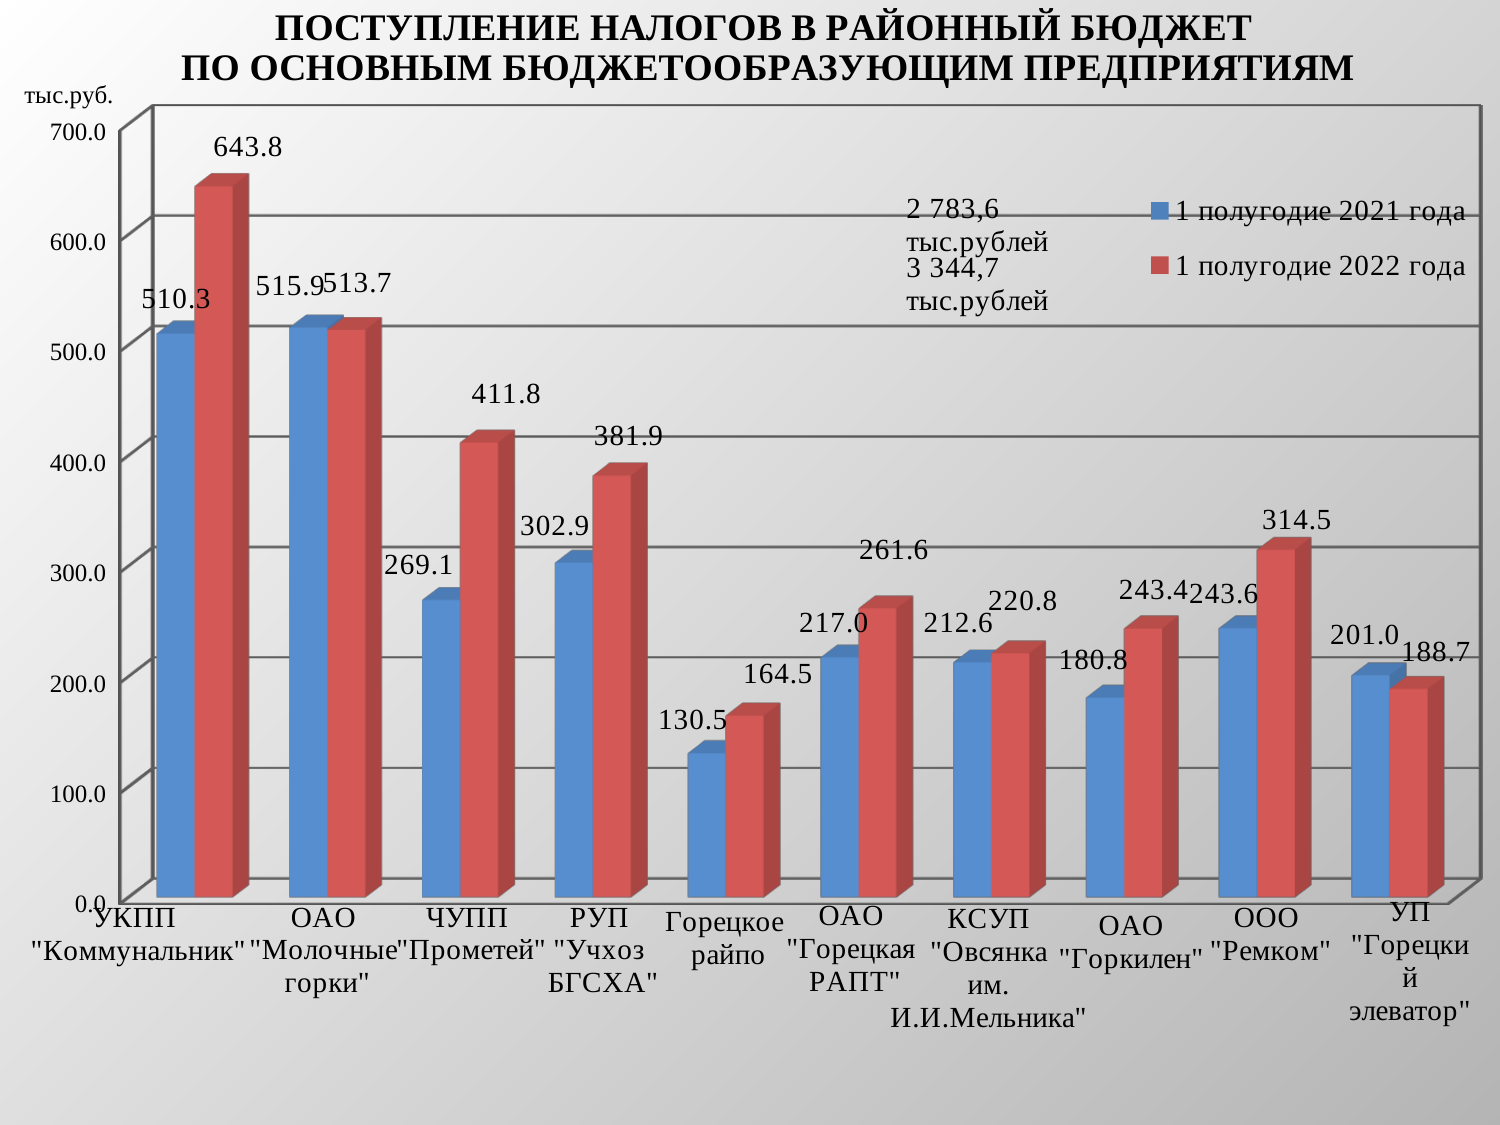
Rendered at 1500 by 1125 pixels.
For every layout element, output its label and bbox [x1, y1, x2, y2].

chart [0, 0, 1500, 1125]
